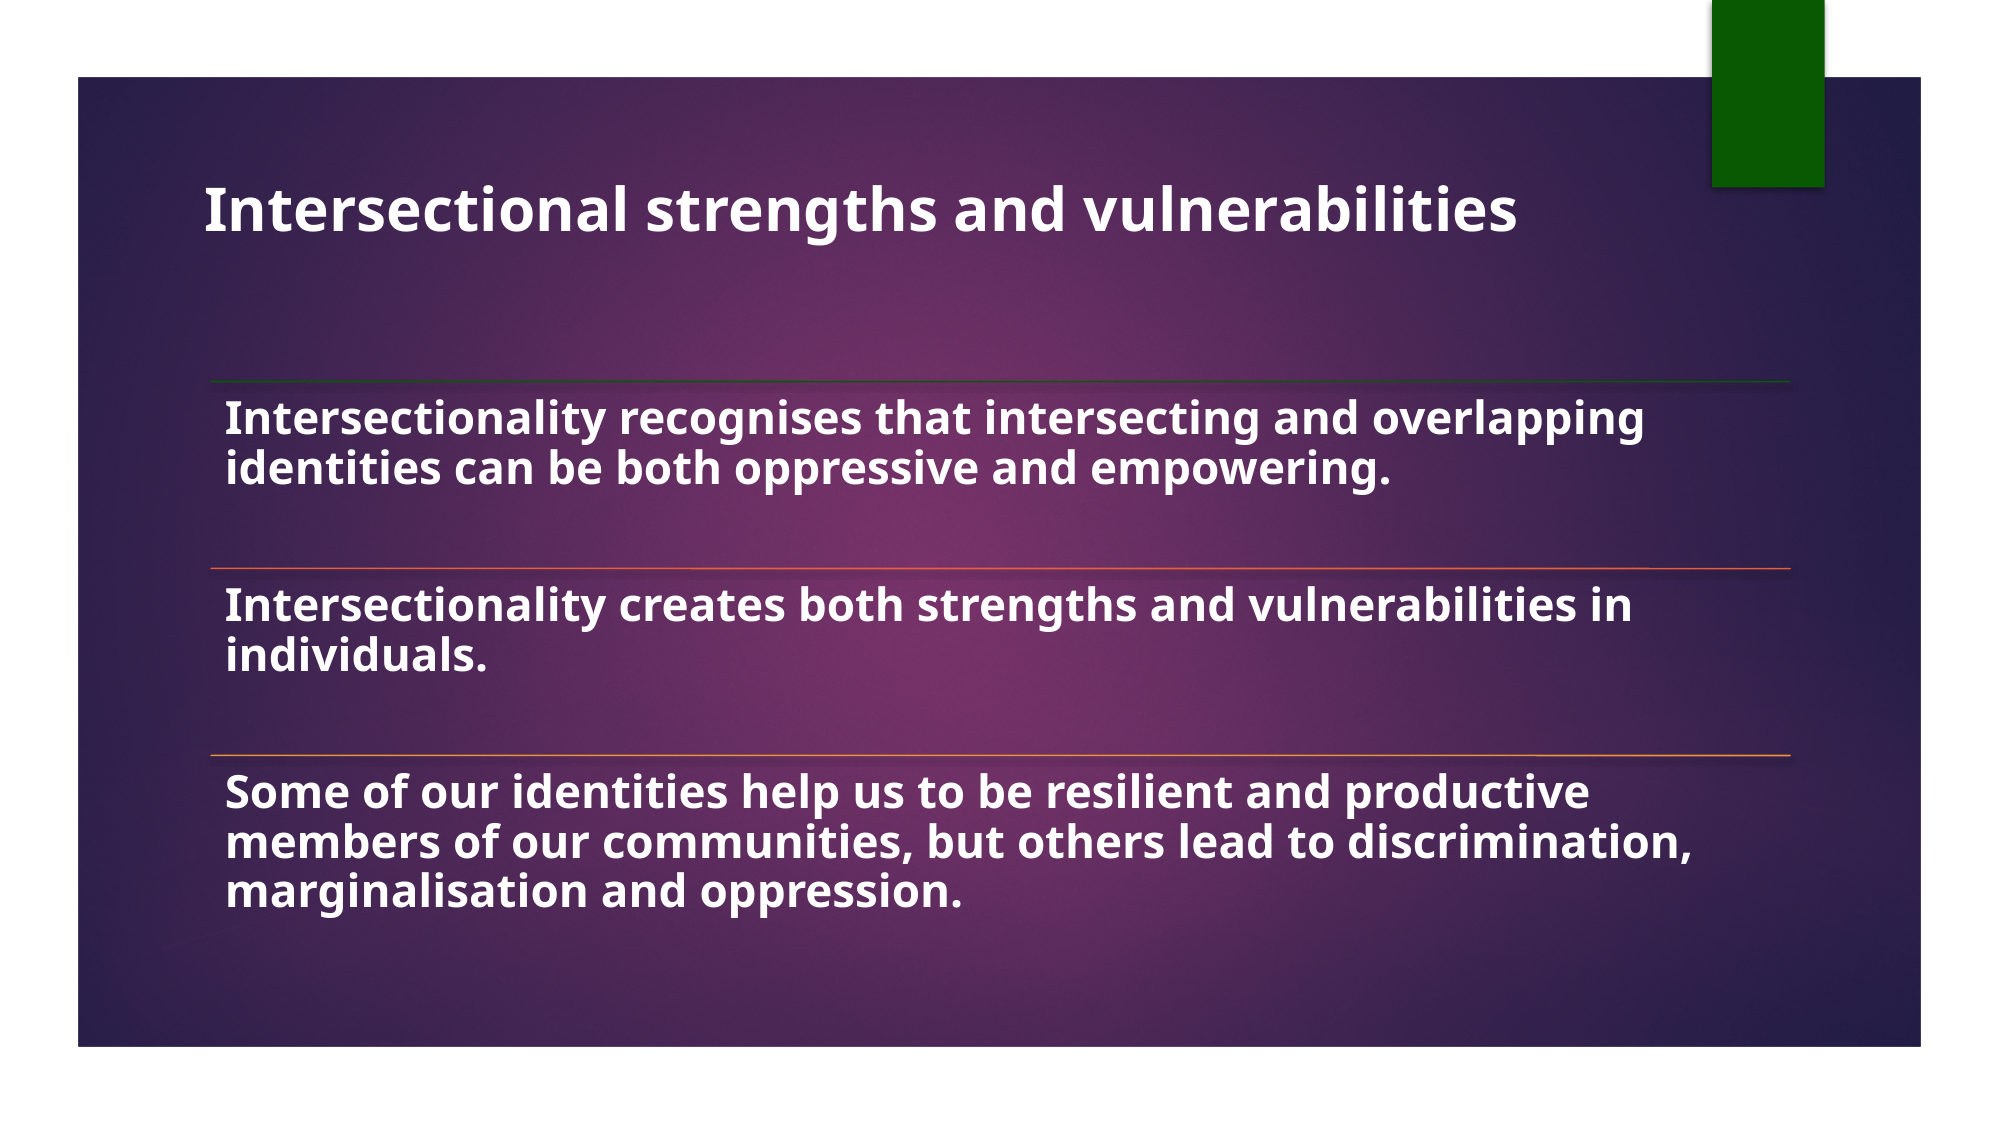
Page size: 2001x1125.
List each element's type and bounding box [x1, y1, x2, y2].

text_box [0, 0, 2000, 1125]
list [210, 380, 1791, 943]
